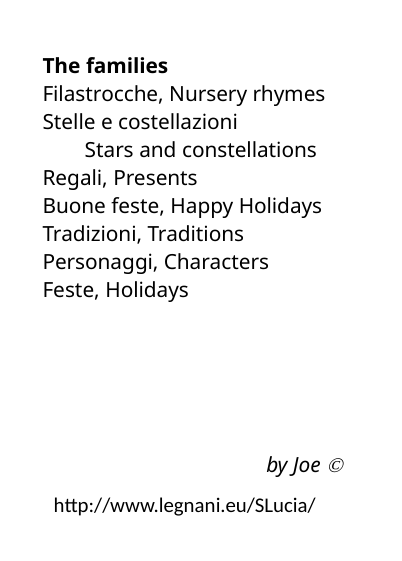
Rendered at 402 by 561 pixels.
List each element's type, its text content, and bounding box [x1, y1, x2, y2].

list The families Filastrocche, Nursery rhymes Stelle e costellazioni Stars and constellations Regali, Presents Buone feste, Happy Holidays Tradizioni, Traditions Personaggi, Characters Feste, Holidays [27, 48, 374, 506]
text_box http://www.legnani.eu/SLucia/ [39, 484, 363, 525]
text_box by Joe  [251, 444, 363, 484]
